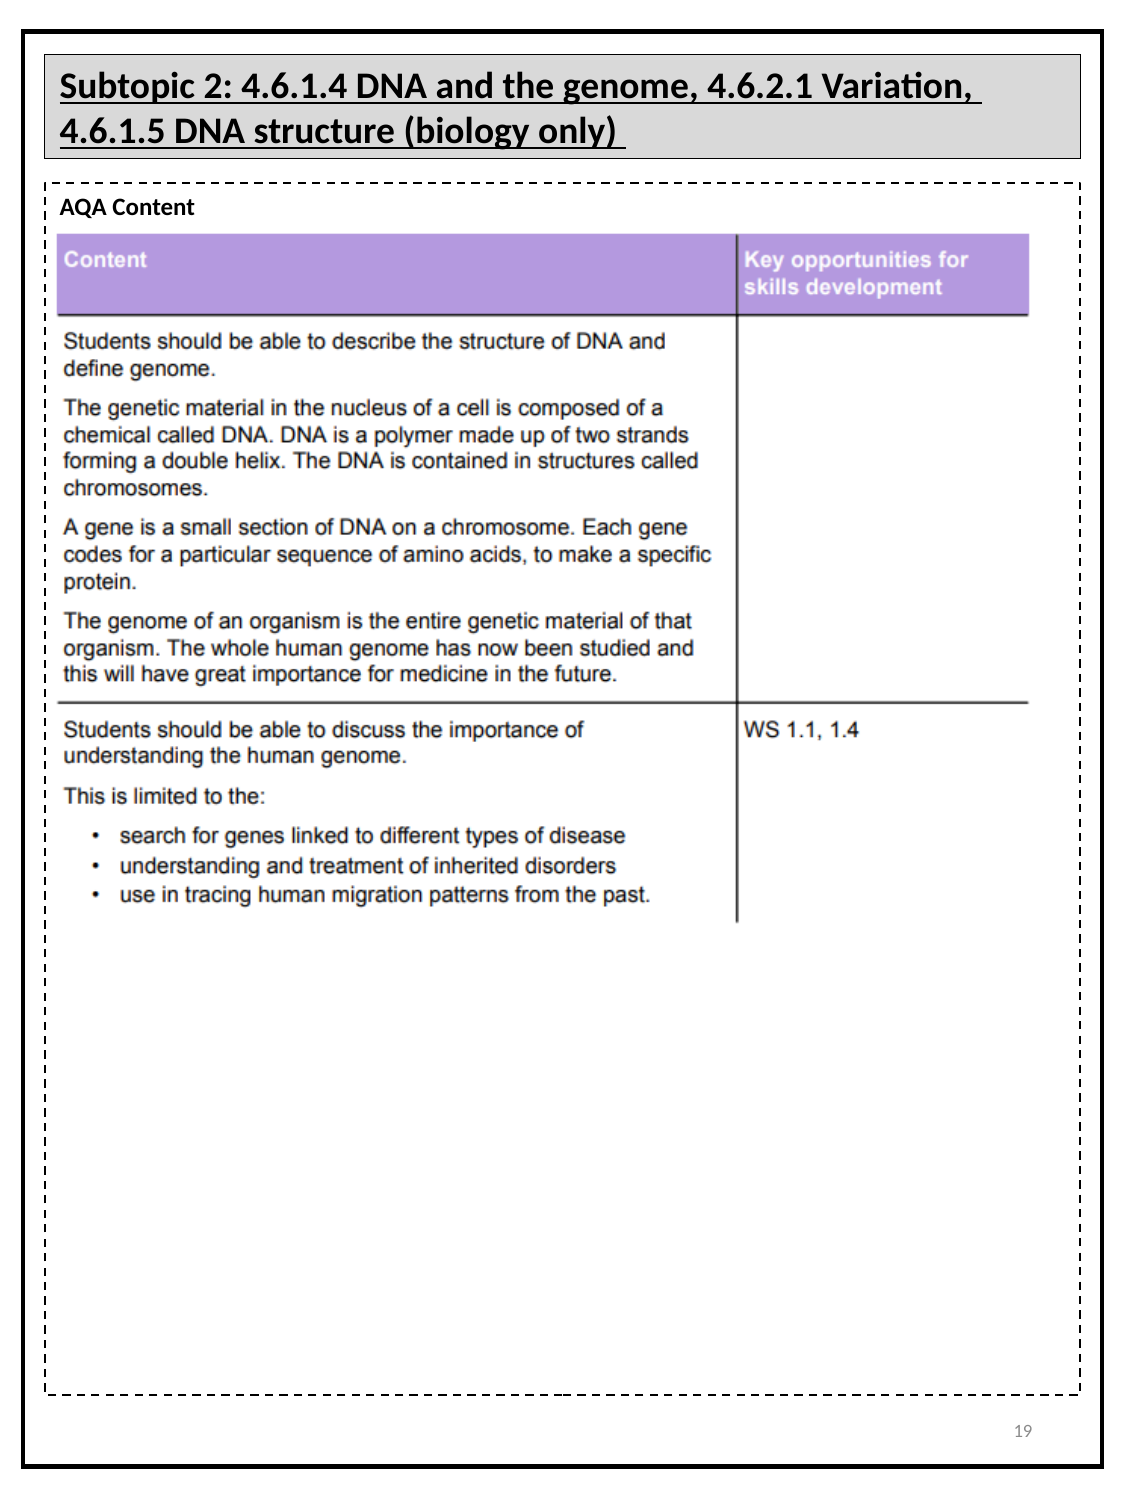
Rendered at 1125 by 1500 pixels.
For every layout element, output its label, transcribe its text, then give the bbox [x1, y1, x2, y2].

text_box AQA Content [44, 183, 1081, 1395]
picture [48, 227, 1043, 940]
slide_number 19 [794, 1390, 1048, 1471]
text_box [22, 30, 1103, 1468]
text_box Subtopic 2: 4.6.1.4 DNA and the genome, 4.6.2.1 Variation, 4.6.1.5 DNA structure (biology only) [44, 54, 1081, 159]
